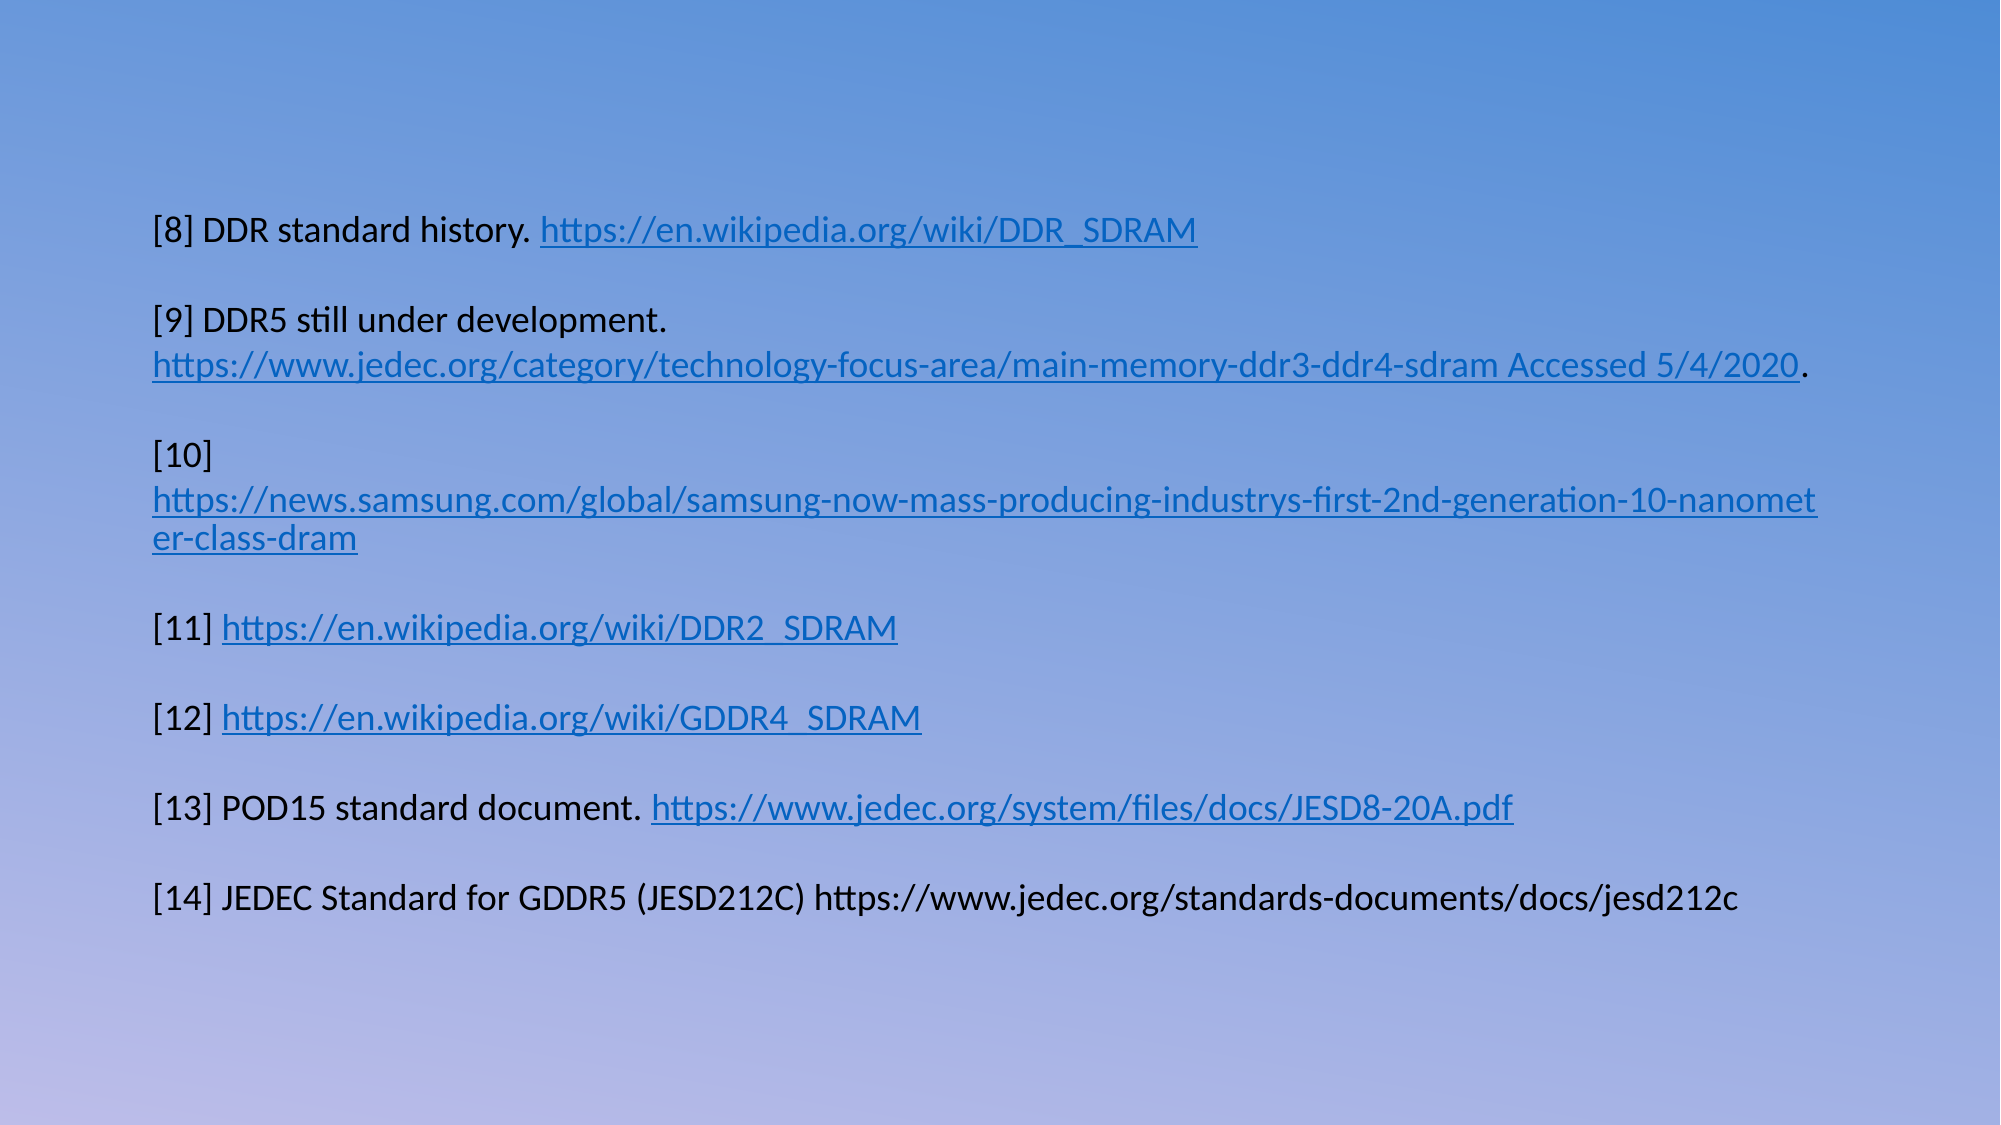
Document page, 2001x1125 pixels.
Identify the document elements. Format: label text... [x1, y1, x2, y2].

text_box [8] DDR standard history. https://en.wikipedia.org/wiki/DDR_SDRAM [9] DDR5 still under development. https://www.jedec.org/category/technology-focus-area/main-memory-ddr3-ddr4-sdram Accessed 5/4/2020. [10] https://news.samsung.com/global/samsung-now-mass-producing-industrys-first-2nd-generation-10-nanometer-class-dram [11] https://en.wikipedia.org/wiki/DDR2_SDRAM [12] https://en.wikipedia.org/wiki/GDDR4_SDRAM [13] POD15 standard document. https://www.jedec.org/system/files/docs/JESD8-20A.pdf [14] JEDEC Standard for GDDR5 (JESD212C) https://www.jedec.org/standards-documents/docs/jesd212c [137, 198, 1842, 888]
